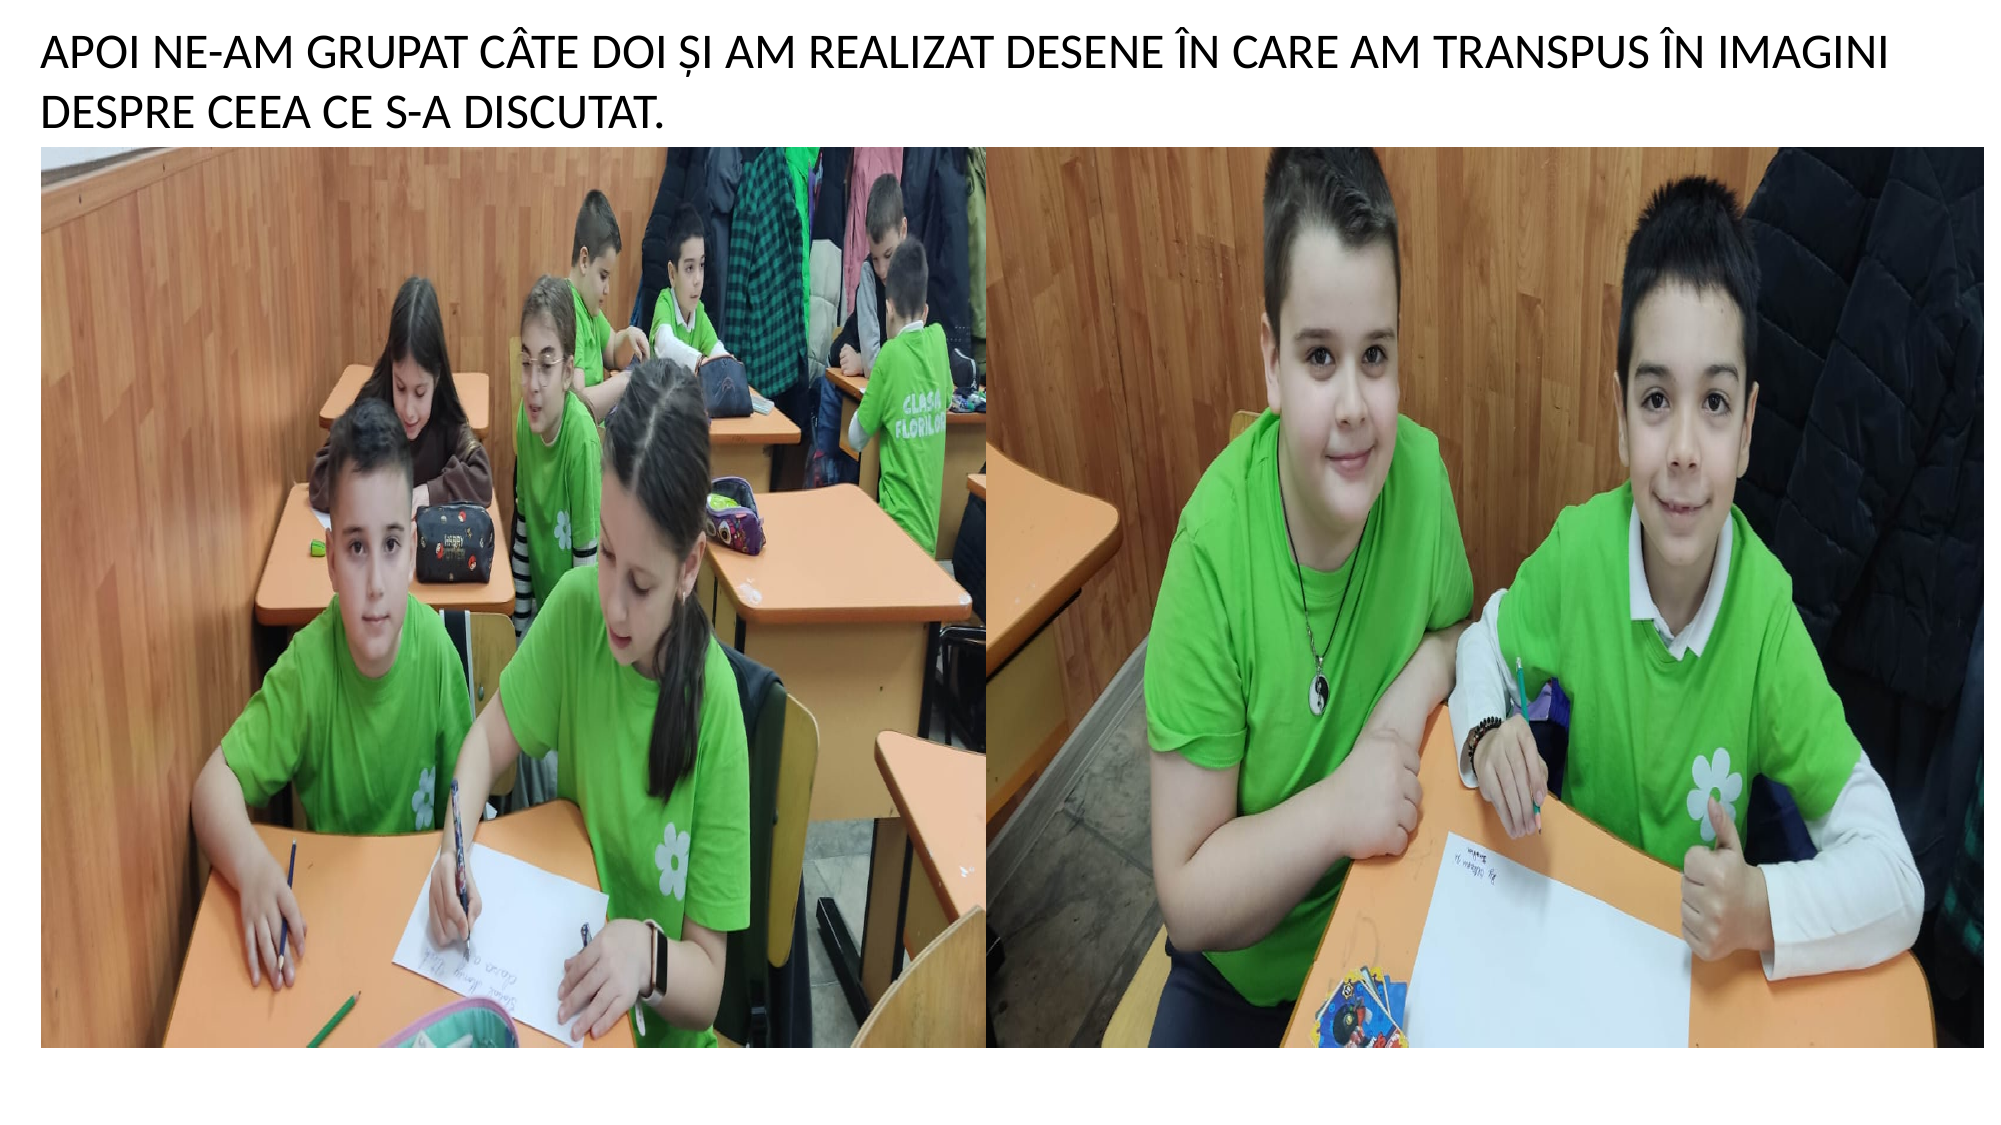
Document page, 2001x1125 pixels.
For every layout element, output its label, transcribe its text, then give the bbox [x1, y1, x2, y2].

picture [41, 147, 1984, 1048]
text_box APOI NE-AM GRUPAT CÂTE DOI ȘI AM REALIZAT DESENE ÎN CARE AM TRANSPUS ÎN IMAGINI DESPRE CEEA CE S-A DISCUTAT. [25, 11, 1984, 146]
